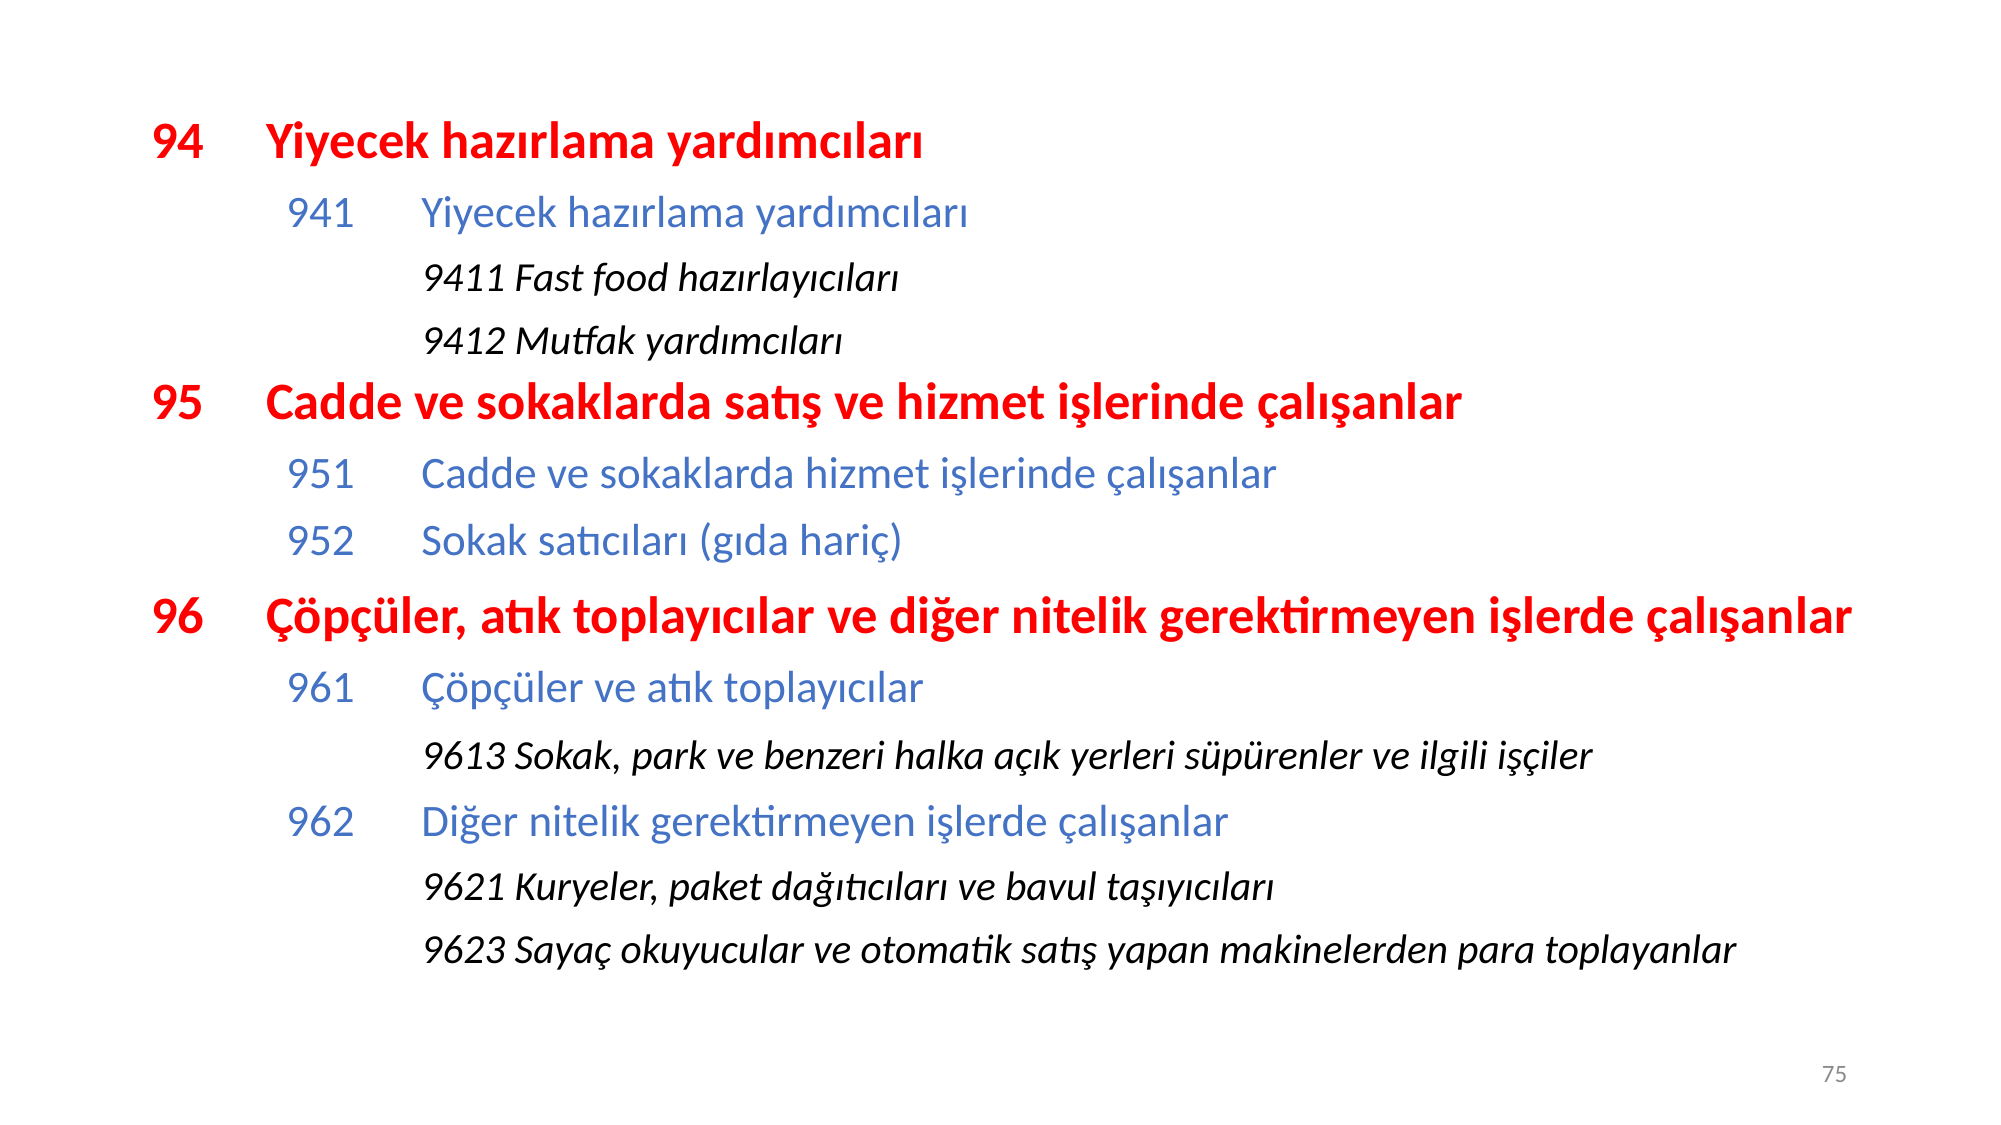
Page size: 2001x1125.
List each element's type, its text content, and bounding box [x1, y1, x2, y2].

list 94 Yiyecek hazırlama yardımcıları 941 Yiyecek hazırlama yardımcıları 9411 Fast food hazırlayıcıları 9412 Mutfak yardımcıları 95 Cadde ve sokaklarda satış ve hizmet işlerinde çalışanlar 951 Cadde ve sokaklarda hizmet işlerinde çalışanlar 952 Sokak satıcıları (gıda hariç) 96 Çöpçüler, atık toplayıcılar ve diğer nitelik gerektirmeyen işlerde çalışanlar 961 Çöpçüler ve atık toplayıcılar 9613 Sokak, park ve benzeri halka açık yerleri süpürenler ve ilgili işçiler 962 Diğer nitelik gerektirmeyen işlerde çalışanlar 9621 Kuryeler, paket dağıtıcıları ve bavul taşıyıcıları 9623 Sayaç okuyucular ve otomatik satış yapan makinelerden para toplayanlar [136, 105, 1884, 1006]
slide_number 75 [1412, 1042, 1863, 1103]
